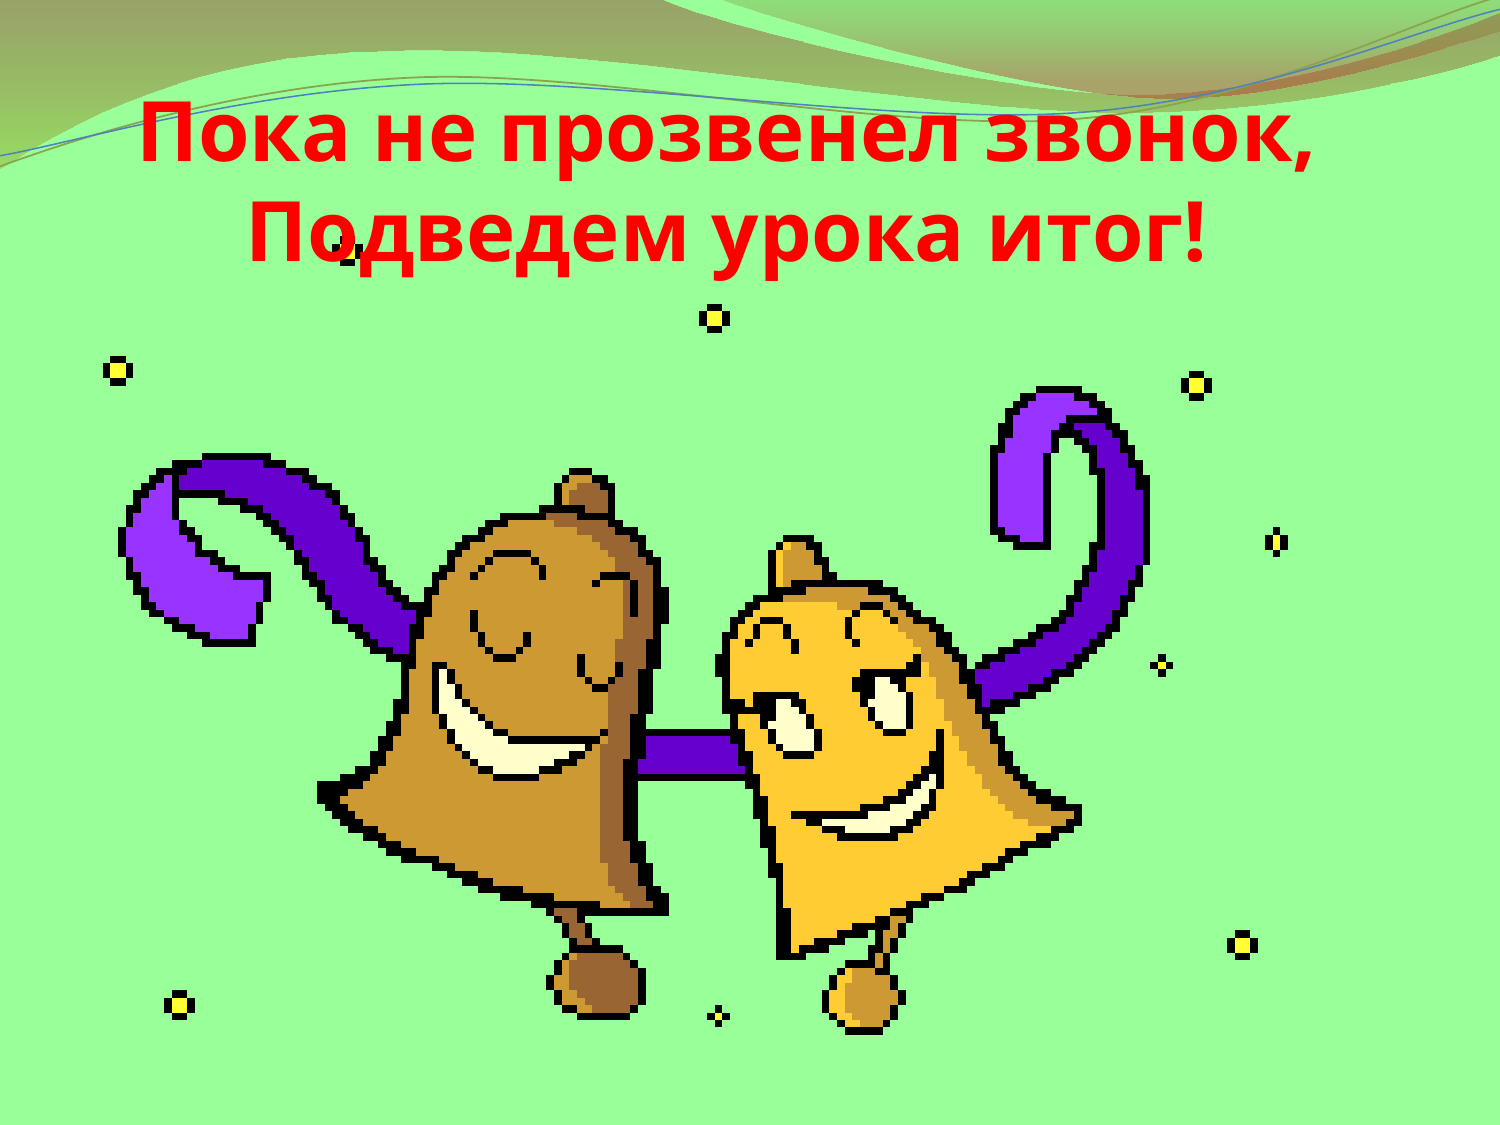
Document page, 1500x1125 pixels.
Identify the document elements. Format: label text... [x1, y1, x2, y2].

picture [88, 207, 1388, 1125]
text_box Пока не прозвенел звонок, Подведем урока итог! [93, 70, 1360, 207]
